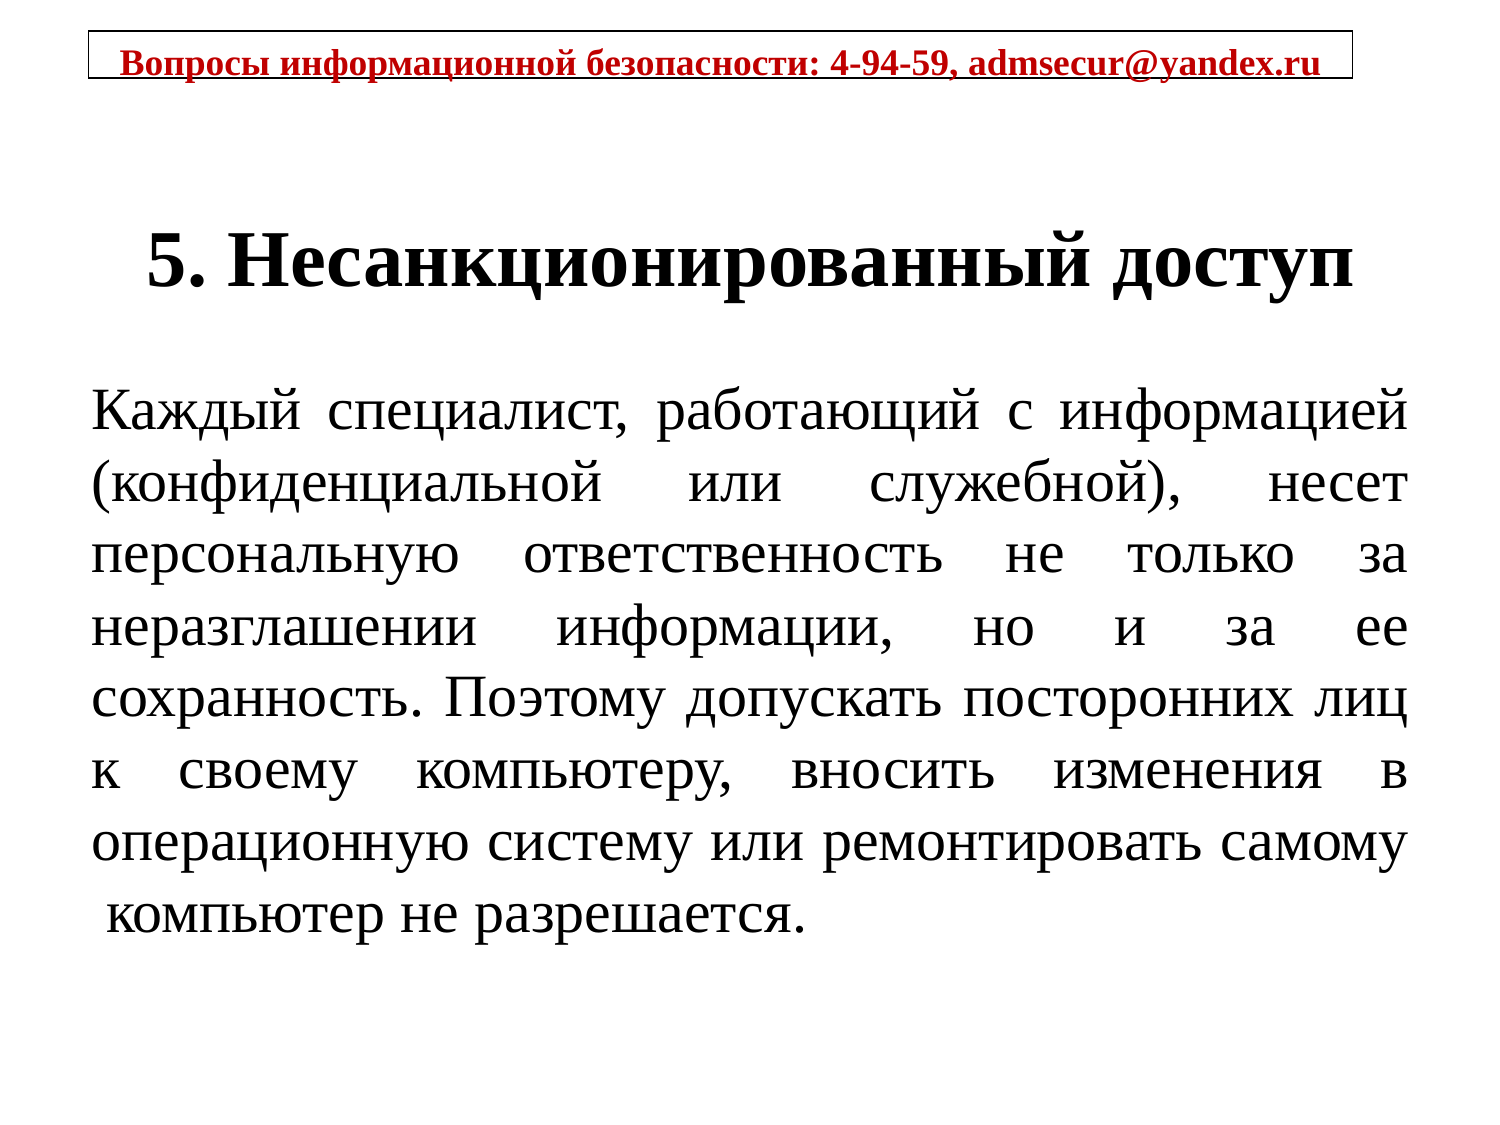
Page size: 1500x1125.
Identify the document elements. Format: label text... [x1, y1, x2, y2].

title 5. Несанкционированный доступ [76, 160, 1427, 349]
list Каждый специалист, работающий с информацией (конфиденциальной или служебной), несет персональную ответственность не только за неразглашении информации, но и за ее сохранность. Поэтому допускать посторонних лиц к своему компьютеру, вносить изменения в операционную систему или ремонтировать самому компьютер не разрешается. [76, 361, 1425, 1005]
text_box Вопросы информационной безопасности: 4-94-59, admsecur@yandex.ru [88, 30, 1353, 79]
